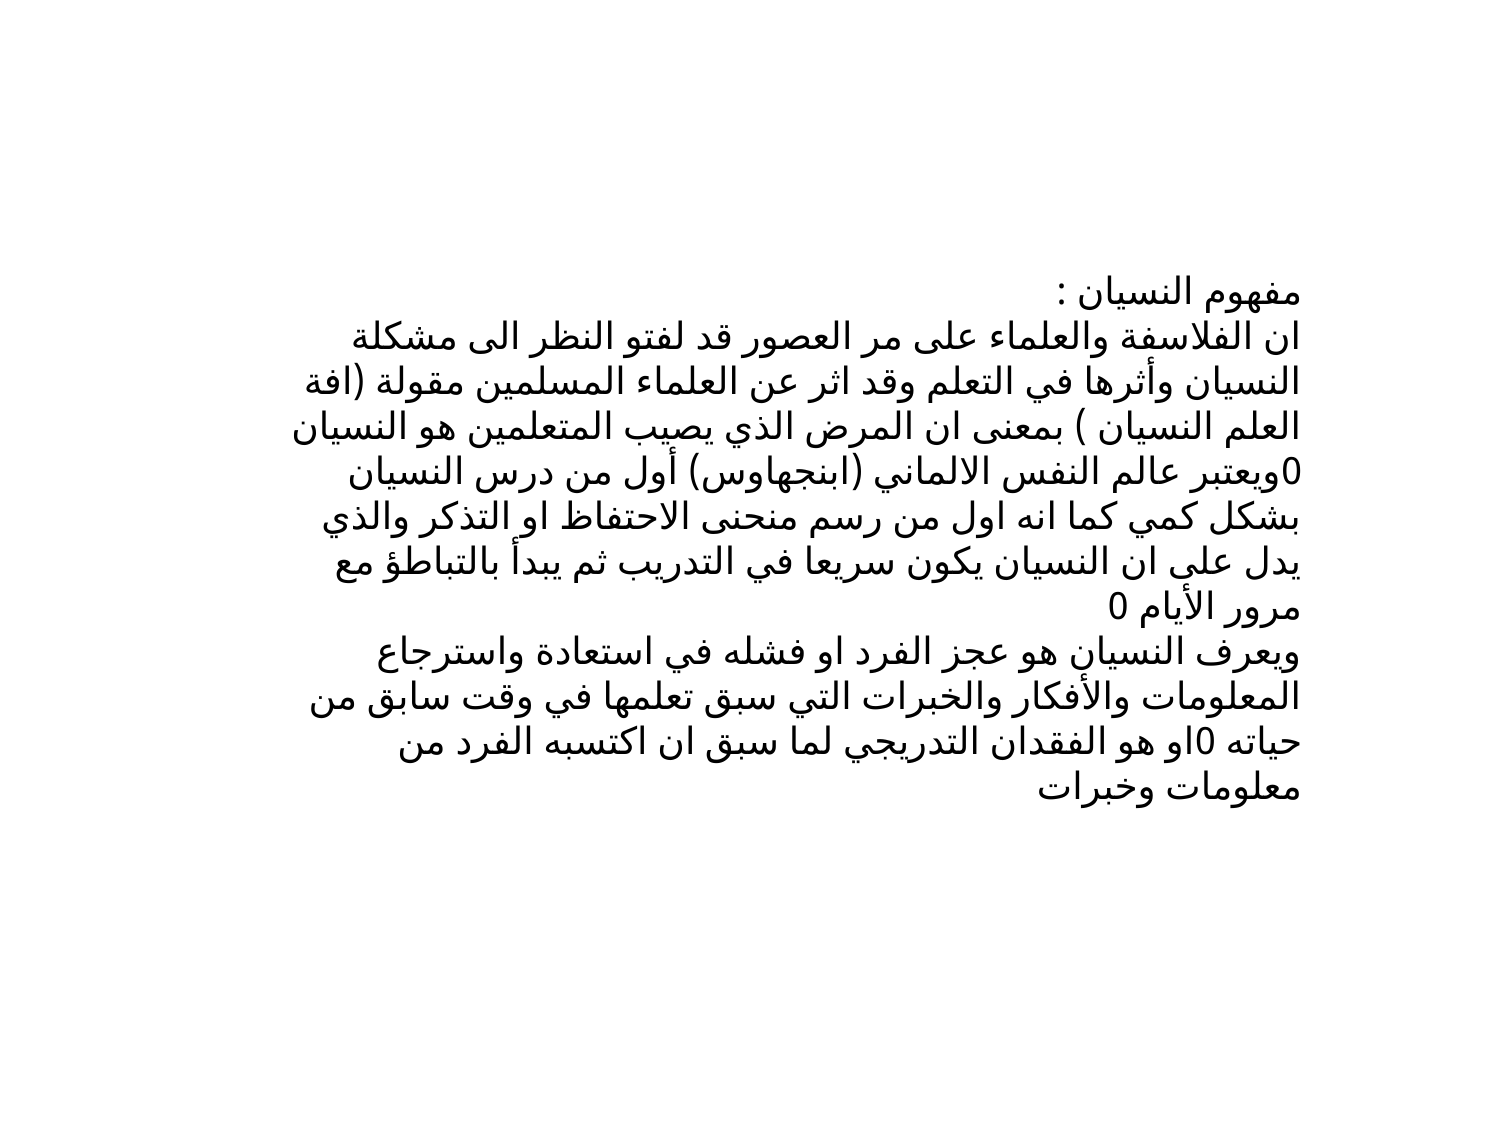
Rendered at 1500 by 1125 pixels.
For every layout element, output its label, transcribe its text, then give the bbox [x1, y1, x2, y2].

text_box مفهوم النسيان : ان الفلاسفة والعلماء على مر العصور قد لفتو النظر الى مشكلة النسيان وأثرها في التعلم وقد اثر عن العلماء المسلمين مقولة (افة العلم النسيان ) بمعنى ان المرض الذي يصيب المتعلمين هو النسيان 0ويعتبر عالم النفس الالماني (ابنجهاوس) أول من درس النسيان بشكل كمي كما انه اول من رسم منحنى الاحتفاظ او التذكر والذي يدل على ان النسيان يكون سريعا في التدريب ثم يبدأ بالتباطؤ مع مرور الأيام 0 ويعرف النسيان هو عجز الفرد او فشله في استعادة واسترجاع المعلومات والأفكار والخبرات التي سبق تعلمها في وقت سابق من حياته 0او هو الفقدان التدريجي لما سبق ان اكتسبه الفرد من معلومات وخبرات [242, 259, 1317, 815]
